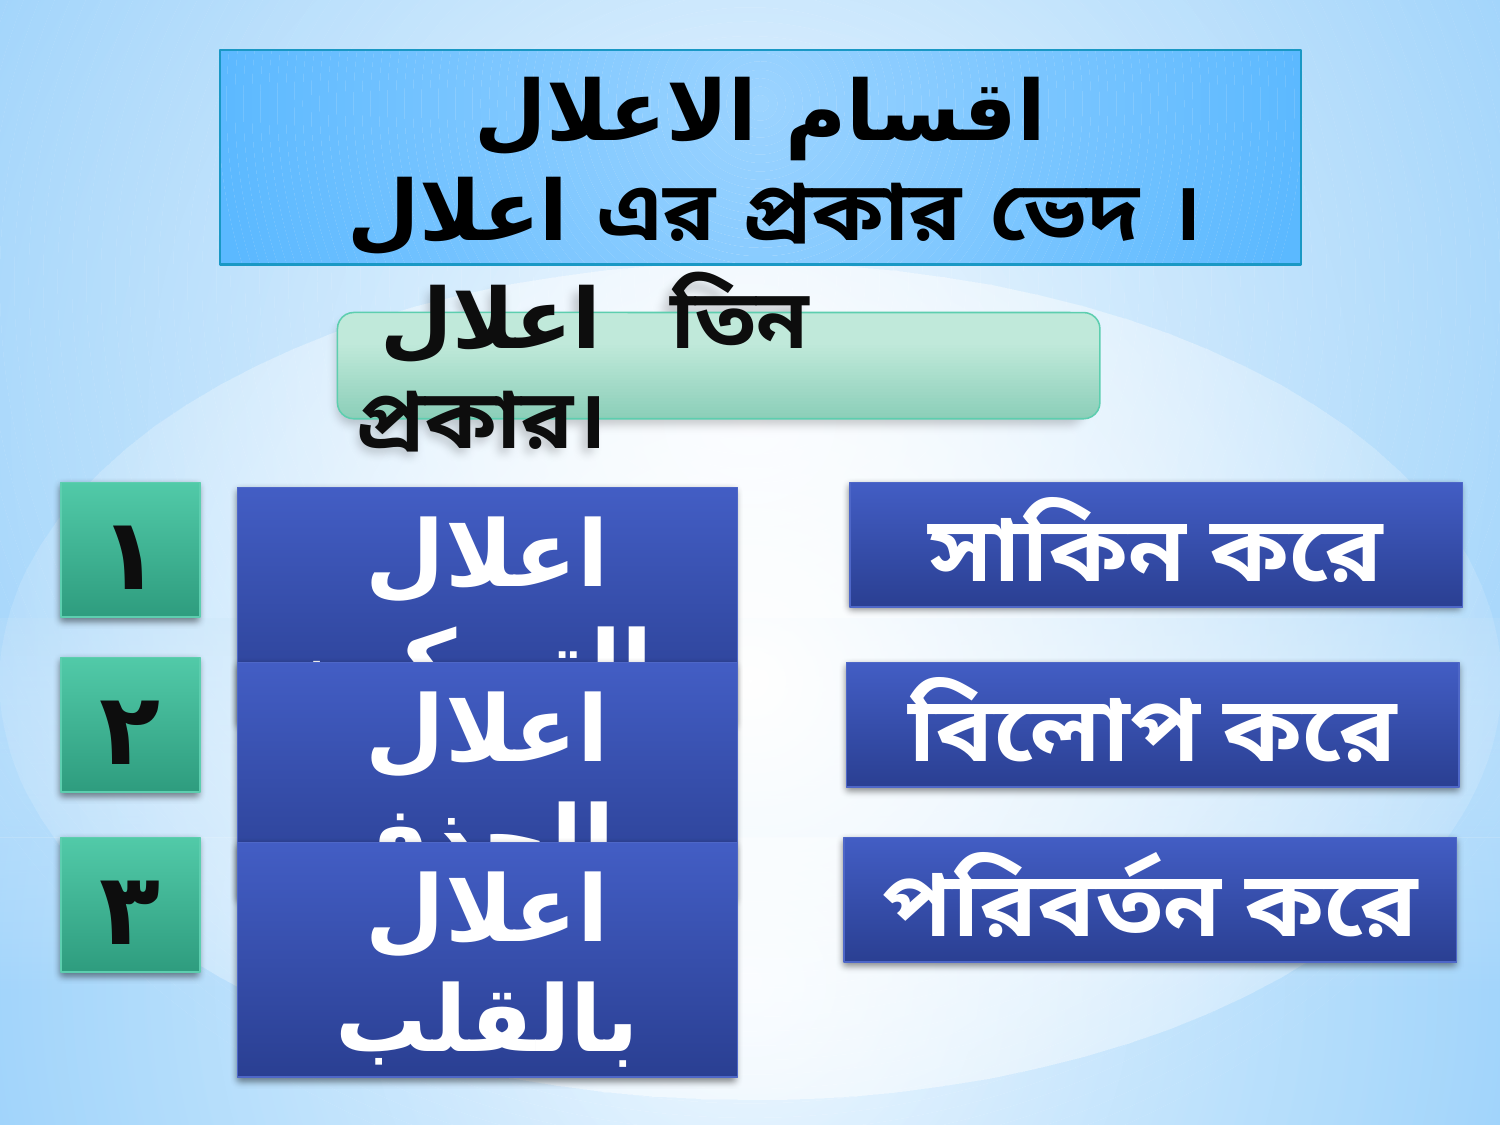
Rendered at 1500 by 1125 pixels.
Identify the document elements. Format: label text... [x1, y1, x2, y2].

text_box ٢ [60, 657, 201, 793]
text_box বিলোপ করে [846, 662, 1460, 788]
text_box اقسام الاعلال اعلال এর প্রকার ভেদ । [219, 49, 1302, 266]
text_box اعلال بالقلب [237, 842, 738, 1078]
text_box ١ [60, 482, 201, 618]
text_box সাকিন করে [849, 482, 1463, 608]
text_box اعلال بالحذف [237, 662, 738, 841]
text_box পরিবর্তন করে [843, 837, 1457, 963]
text_box ٣ [60, 837, 201, 973]
text_box اعلال بالتسكين [237, 487, 738, 661]
text_box اعلال তিন প্রকার। [336, 311, 1101, 420]
